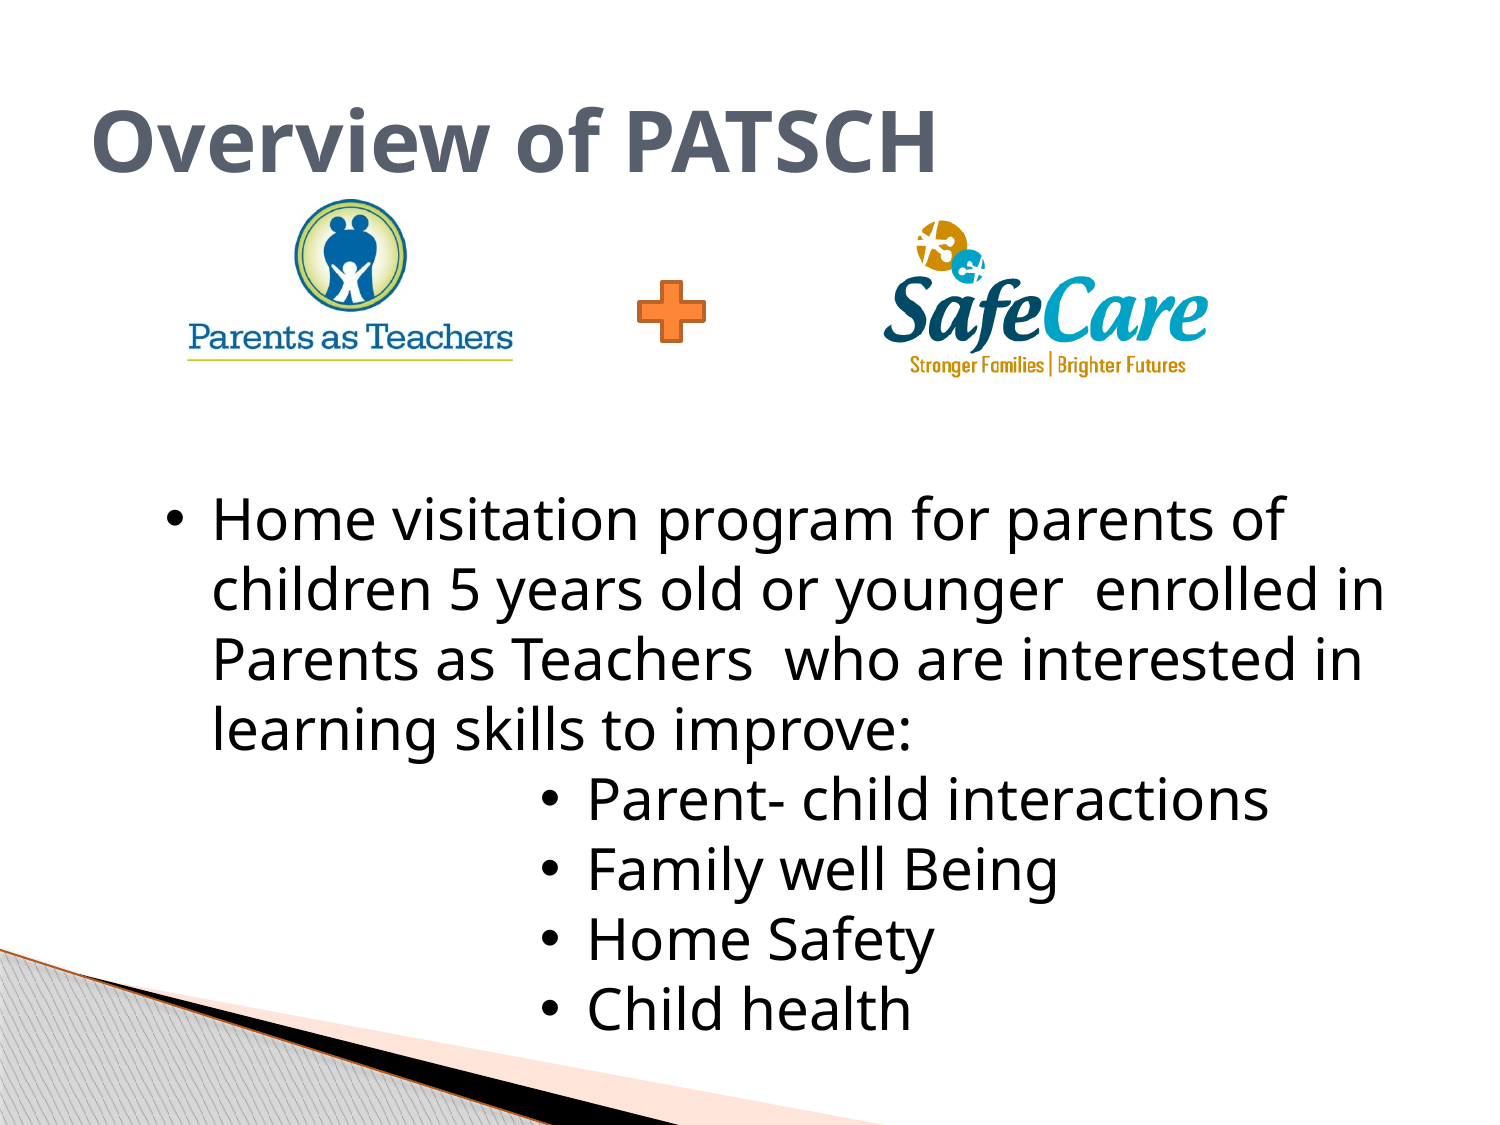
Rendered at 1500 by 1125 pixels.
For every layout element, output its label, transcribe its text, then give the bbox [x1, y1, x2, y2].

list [874, 199, 1213, 403]
text_box Home visitation program for parents of children 5 years old or younger enrolled in Parents as Teachers who are interested in learning skills to improve: Parent- child interactions Family well Being Home Safety Child health [150, 474, 1450, 1125]
text_box [637, 280, 706, 343]
title Overview of PATSCH [75, 45, 1425, 233]
picture [187, 199, 513, 361]
